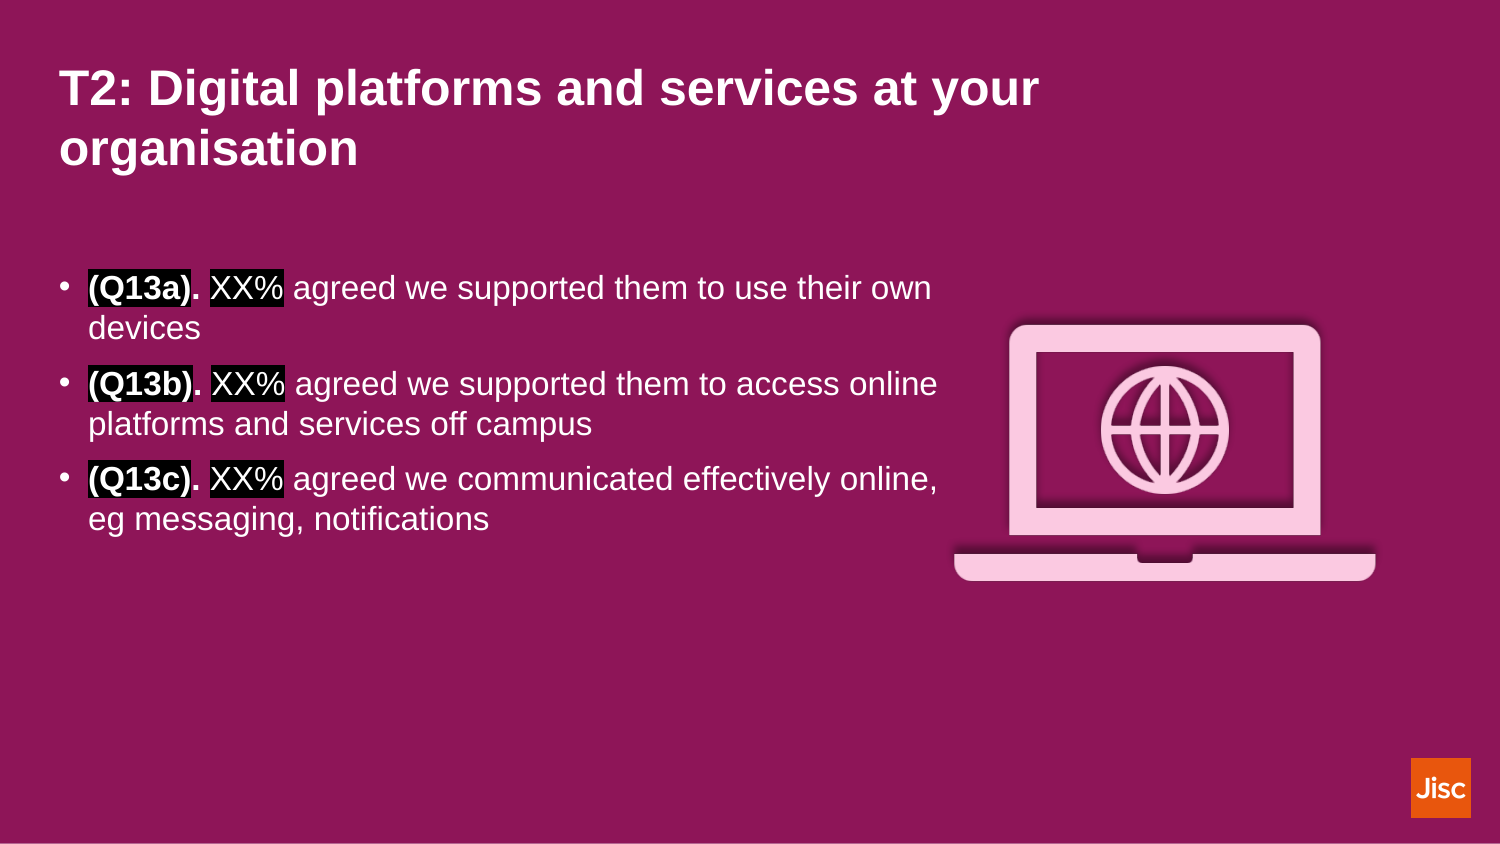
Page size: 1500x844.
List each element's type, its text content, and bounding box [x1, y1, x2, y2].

picture [1411, 758, 1471, 818]
picture [945, 233, 1385, 673]
title T2: Digital platforms and services at your organisation [58, 55, 1129, 112]
list (Q13a). XX% agreed we supported them to use their own devices (Q13b). XX% agreed we supported them to access online platforms and services off campus (Q13c). XX% agreed we communicated effectively online, eg messaging, notifications [58, 266, 945, 673]
